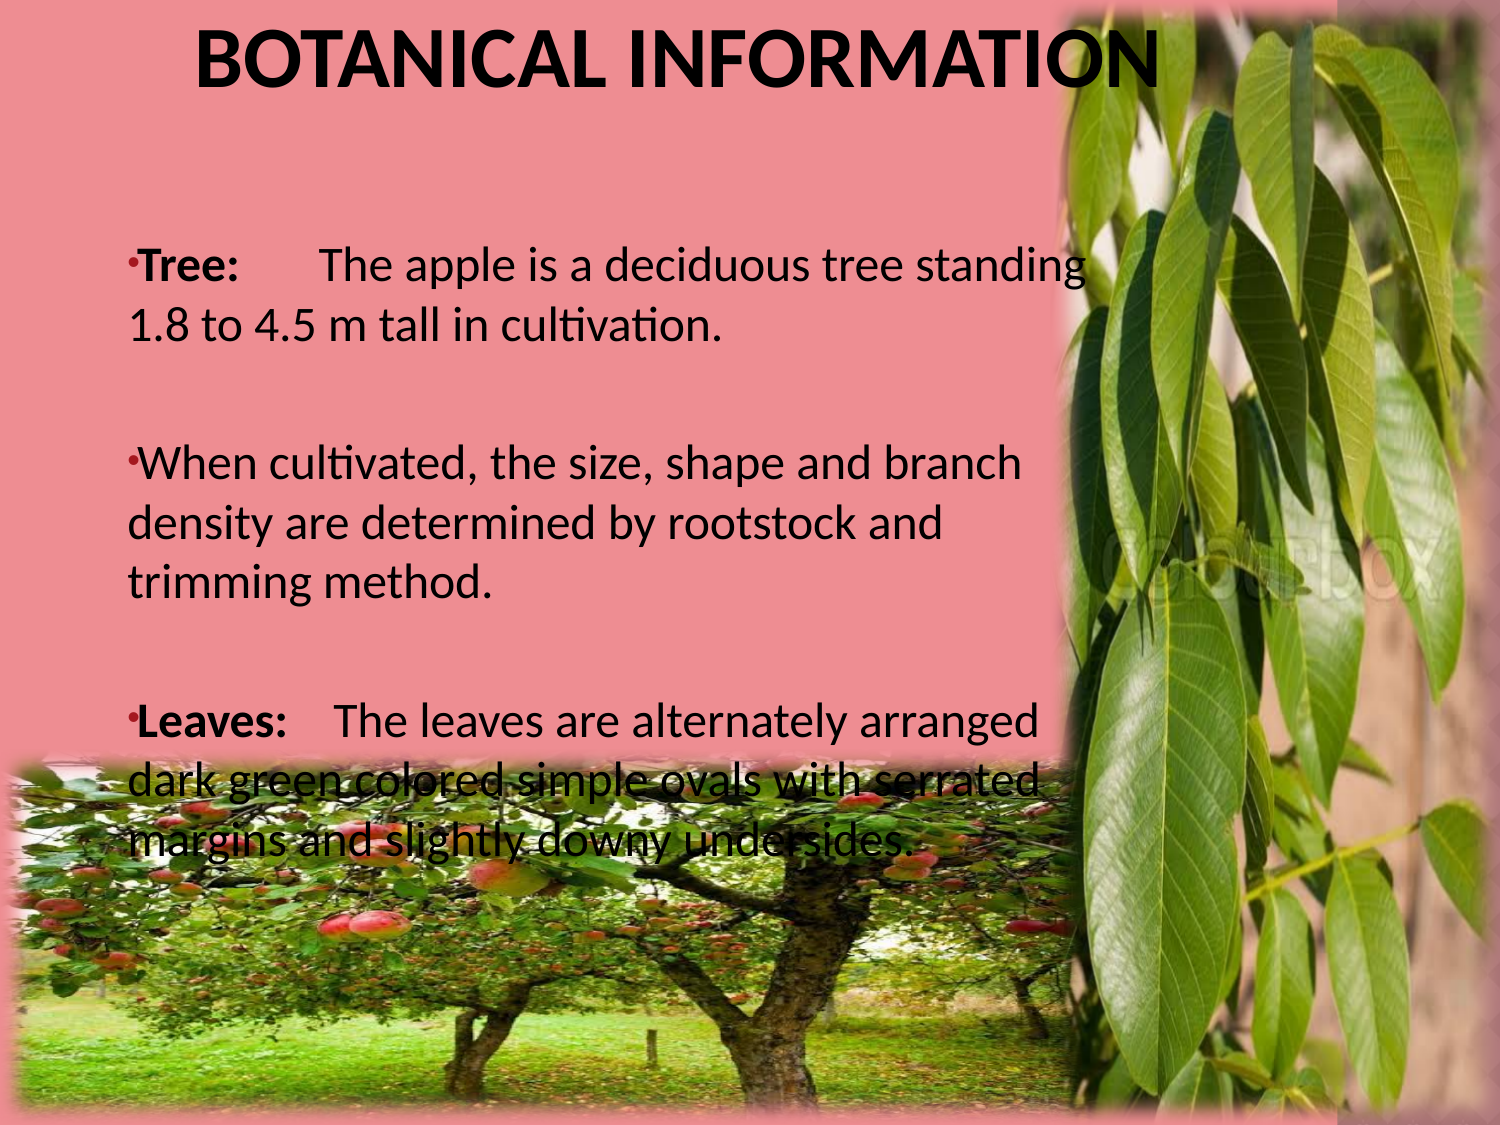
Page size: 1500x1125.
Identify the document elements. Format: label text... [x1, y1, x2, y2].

picture [1049, 0, 1500, 1125]
picture [0, 749, 1044, 1125]
title Botanical information [174, 0, 1045, 175]
list Tree: The apple is a deciduous tree standing 1.8 to 4.5 m tall in cultivation. When cultivated, the size, shape and branch density are determined by rootstock and trimming method. Leaves: The leaves are alternately arranged dark green colored simple ovals with serrated margins and slightly downy undersides. [112, 224, 1043, 747]
